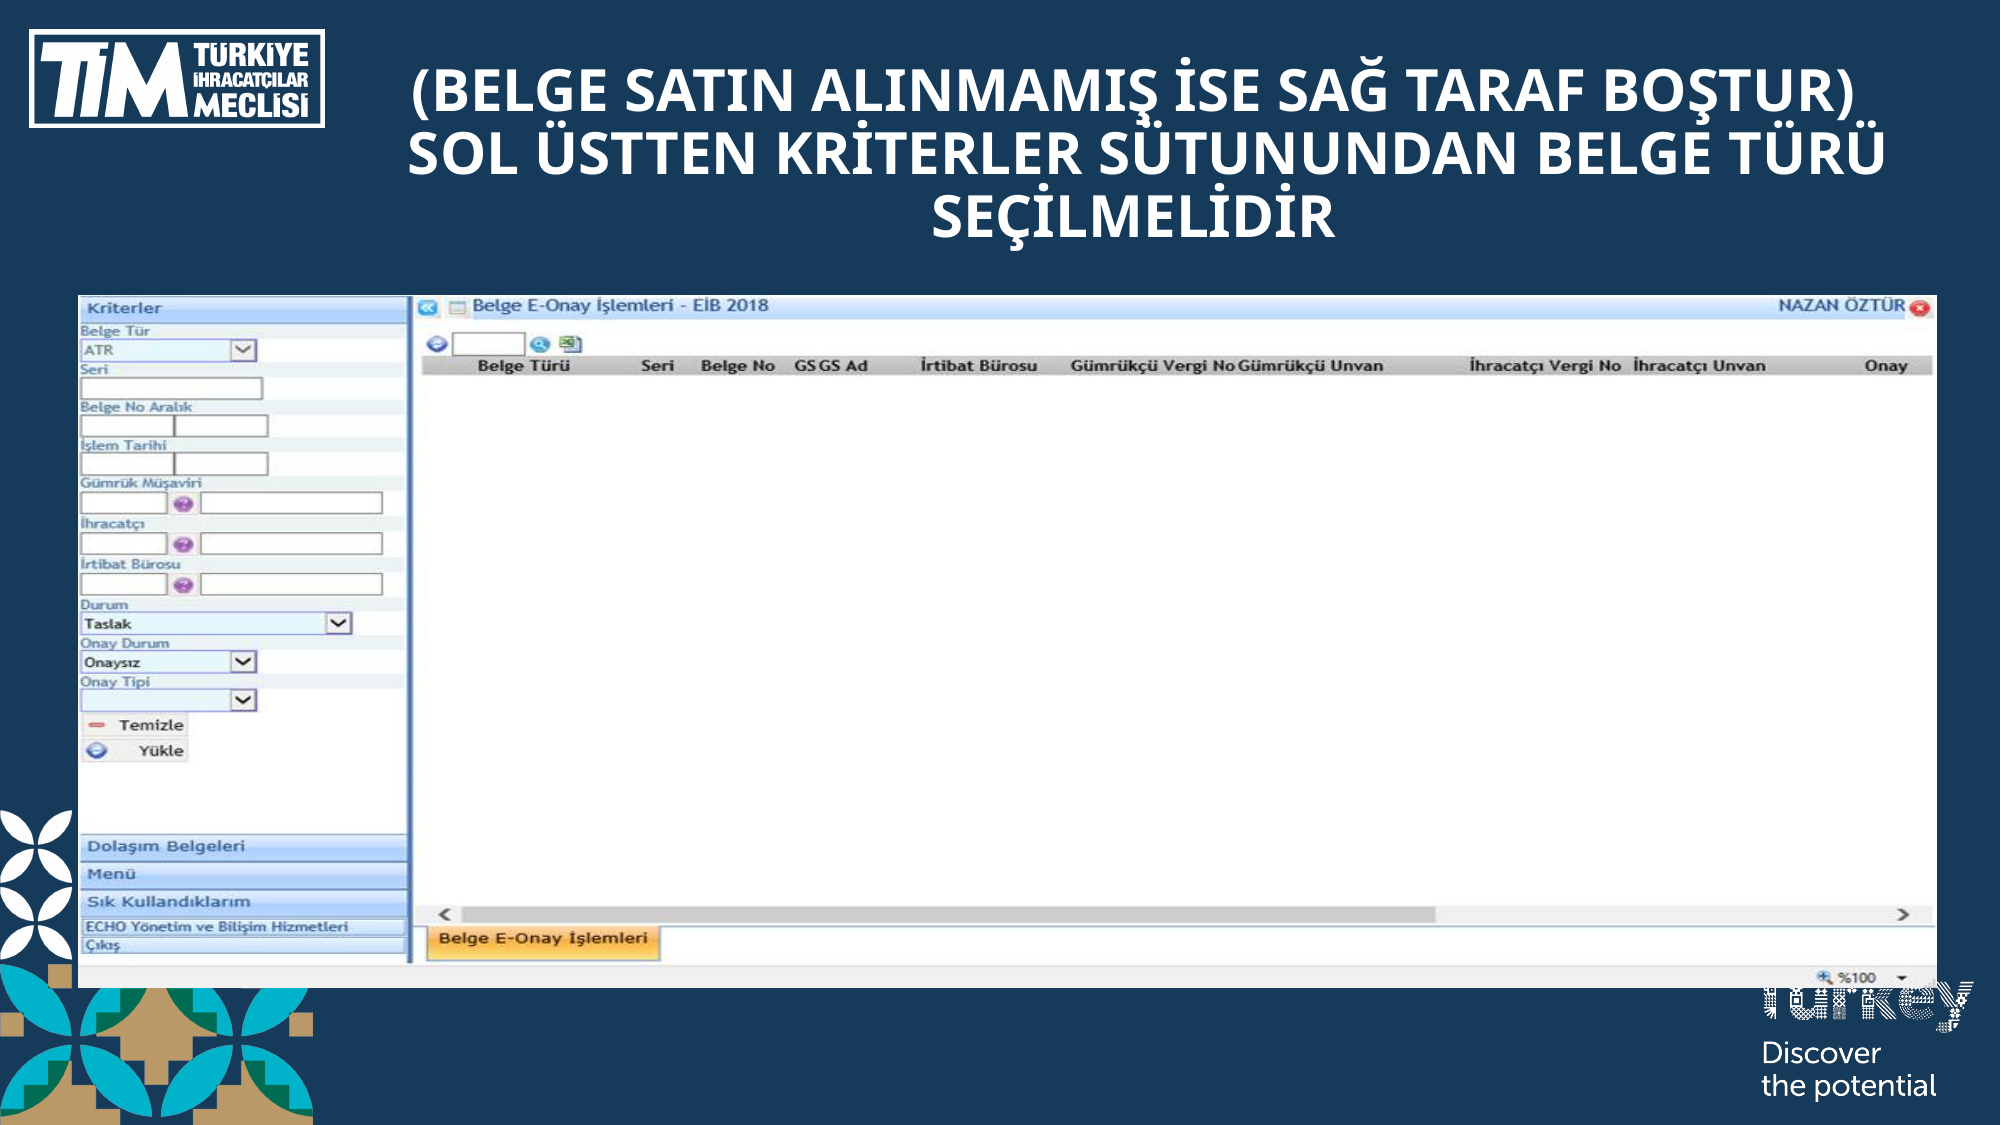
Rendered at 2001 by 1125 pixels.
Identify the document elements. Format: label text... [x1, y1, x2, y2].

picture [29, 29, 325, 128]
picture [1, 811, 313, 1125]
title (BELGE SATIN ALINMAMIŞ İSE SAĞ TARAF BOŞTUR) SOL ÜSTTEN KRİTERLER SÜTUNUNDAN BELGE TÜRÜ SEÇİLMELİDİR [267, 61, 2000, 250]
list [78, 295, 1937, 988]
picture [1714, 924, 2001, 1125]
